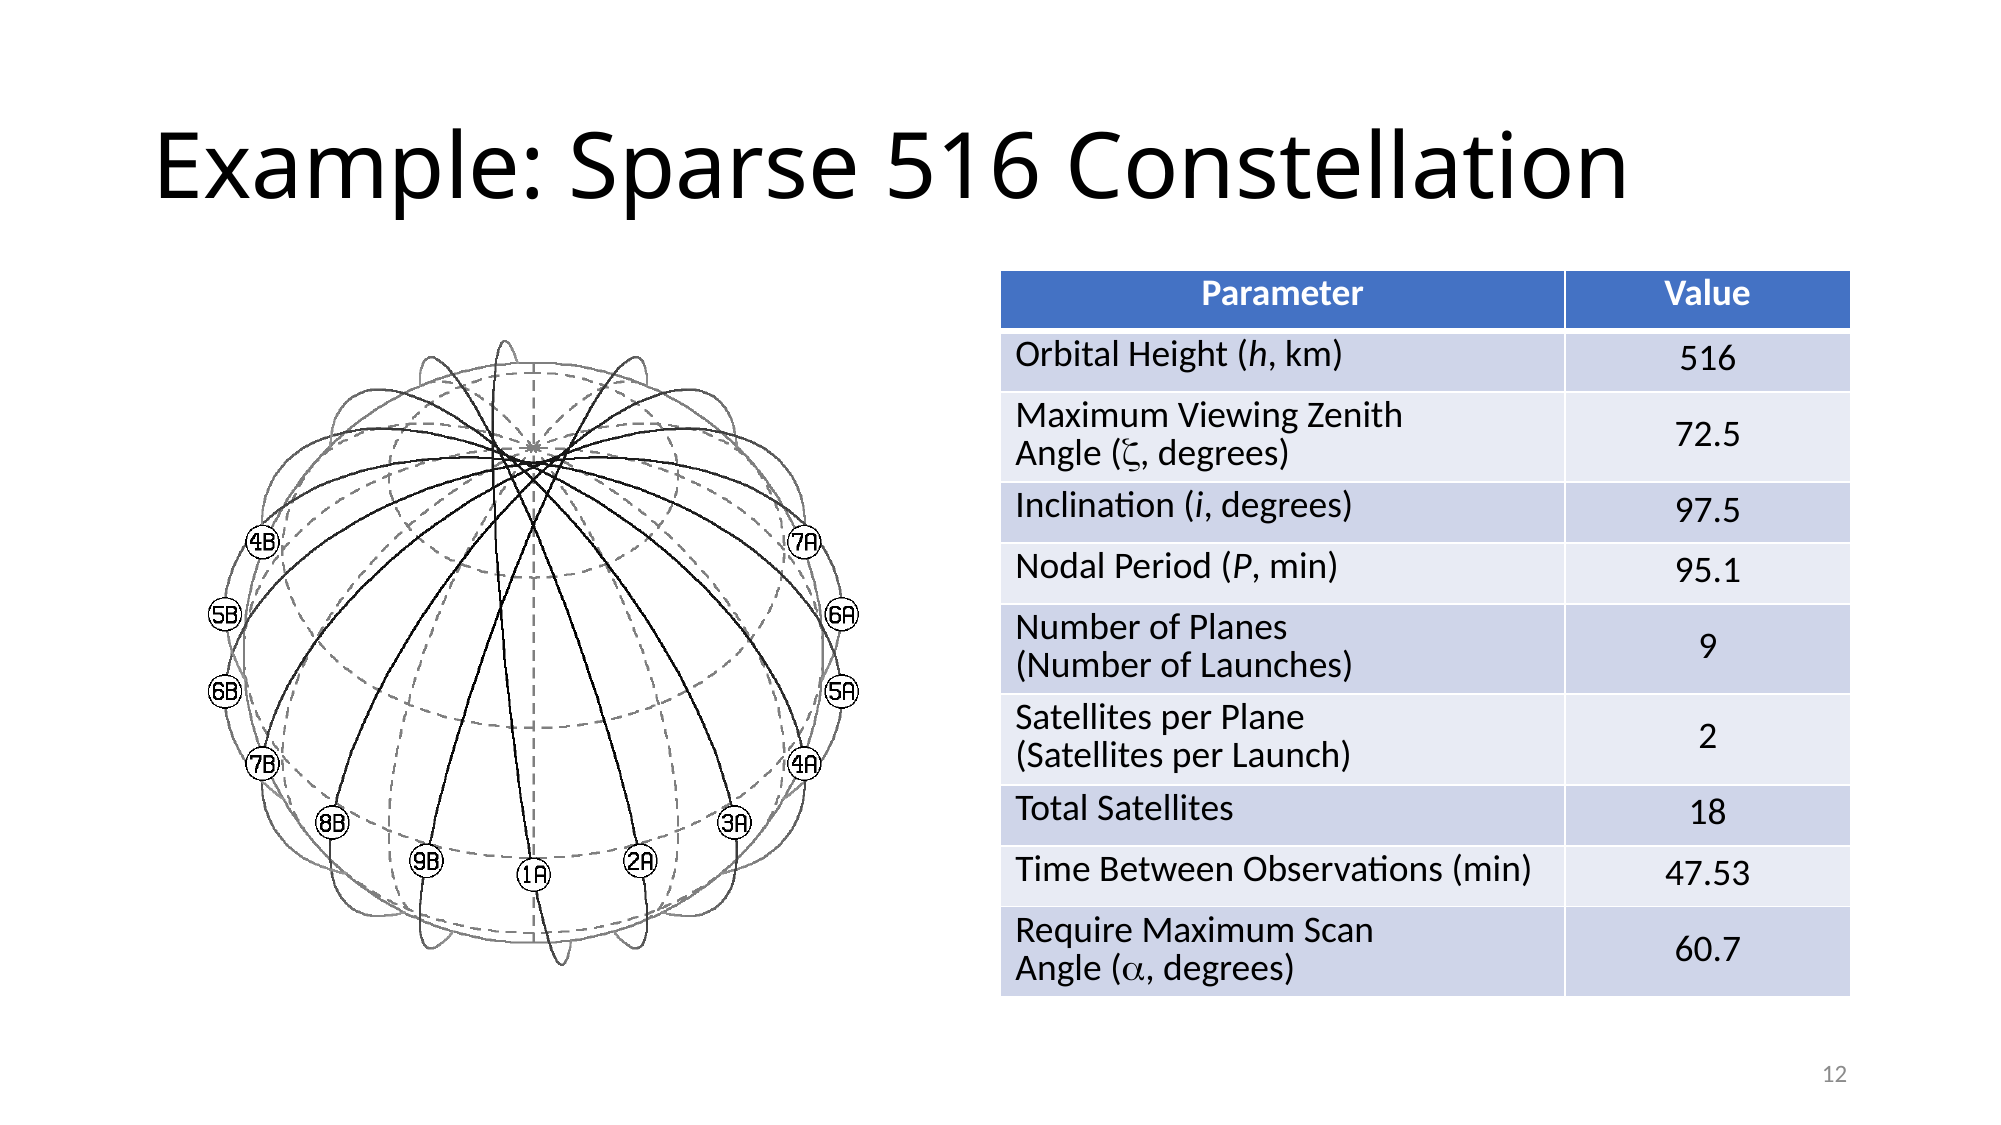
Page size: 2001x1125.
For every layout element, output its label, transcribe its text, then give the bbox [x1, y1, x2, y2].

table_cell Time Between Observations (min) [1001, 847, 1564, 906]
table_cell Require Maximum Scan Angle (a, degrees) [1001, 907, 1564, 996]
slide_number 12 [1412, 1042, 1863, 1103]
table_cell 72.5 [1566, 393, 1850, 481]
title Example: Sparse 516 Constellation [137, 59, 1863, 278]
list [149, 269, 916, 1036]
table_cell 95.1 [1566, 544, 1850, 603]
table_cell Inclination (i, degrees) [1001, 483, 1564, 542]
table_cell 97.5 [1566, 483, 1850, 542]
table_cell Orbital Height (h, km) [1001, 334, 1564, 391]
table_header Parameter [1001, 271, 1564, 328]
table_cell Satellites per Plane (Satellites per Launch) [1001, 695, 1564, 784]
table_cell 516 [1566, 334, 1850, 391]
table_cell Number of Planes (Number of Launches) [1001, 605, 1564, 693]
table_cell Nodal Period (P, min) [1001, 544, 1564, 603]
table_cell Total Satellites [1001, 786, 1564, 845]
table_cell Maximum Viewing Zenith Angle (z, degrees) [1001, 393, 1564, 481]
table_header Value [1566, 271, 1850, 328]
table_cell 9 [1566, 605, 1850, 693]
table_cell 18 [1566, 786, 1850, 845]
table_cell 47.53 [1566, 847, 1850, 906]
table_cell 2 [1566, 695, 1850, 784]
table_cell 60.7 [1566, 907, 1850, 996]
